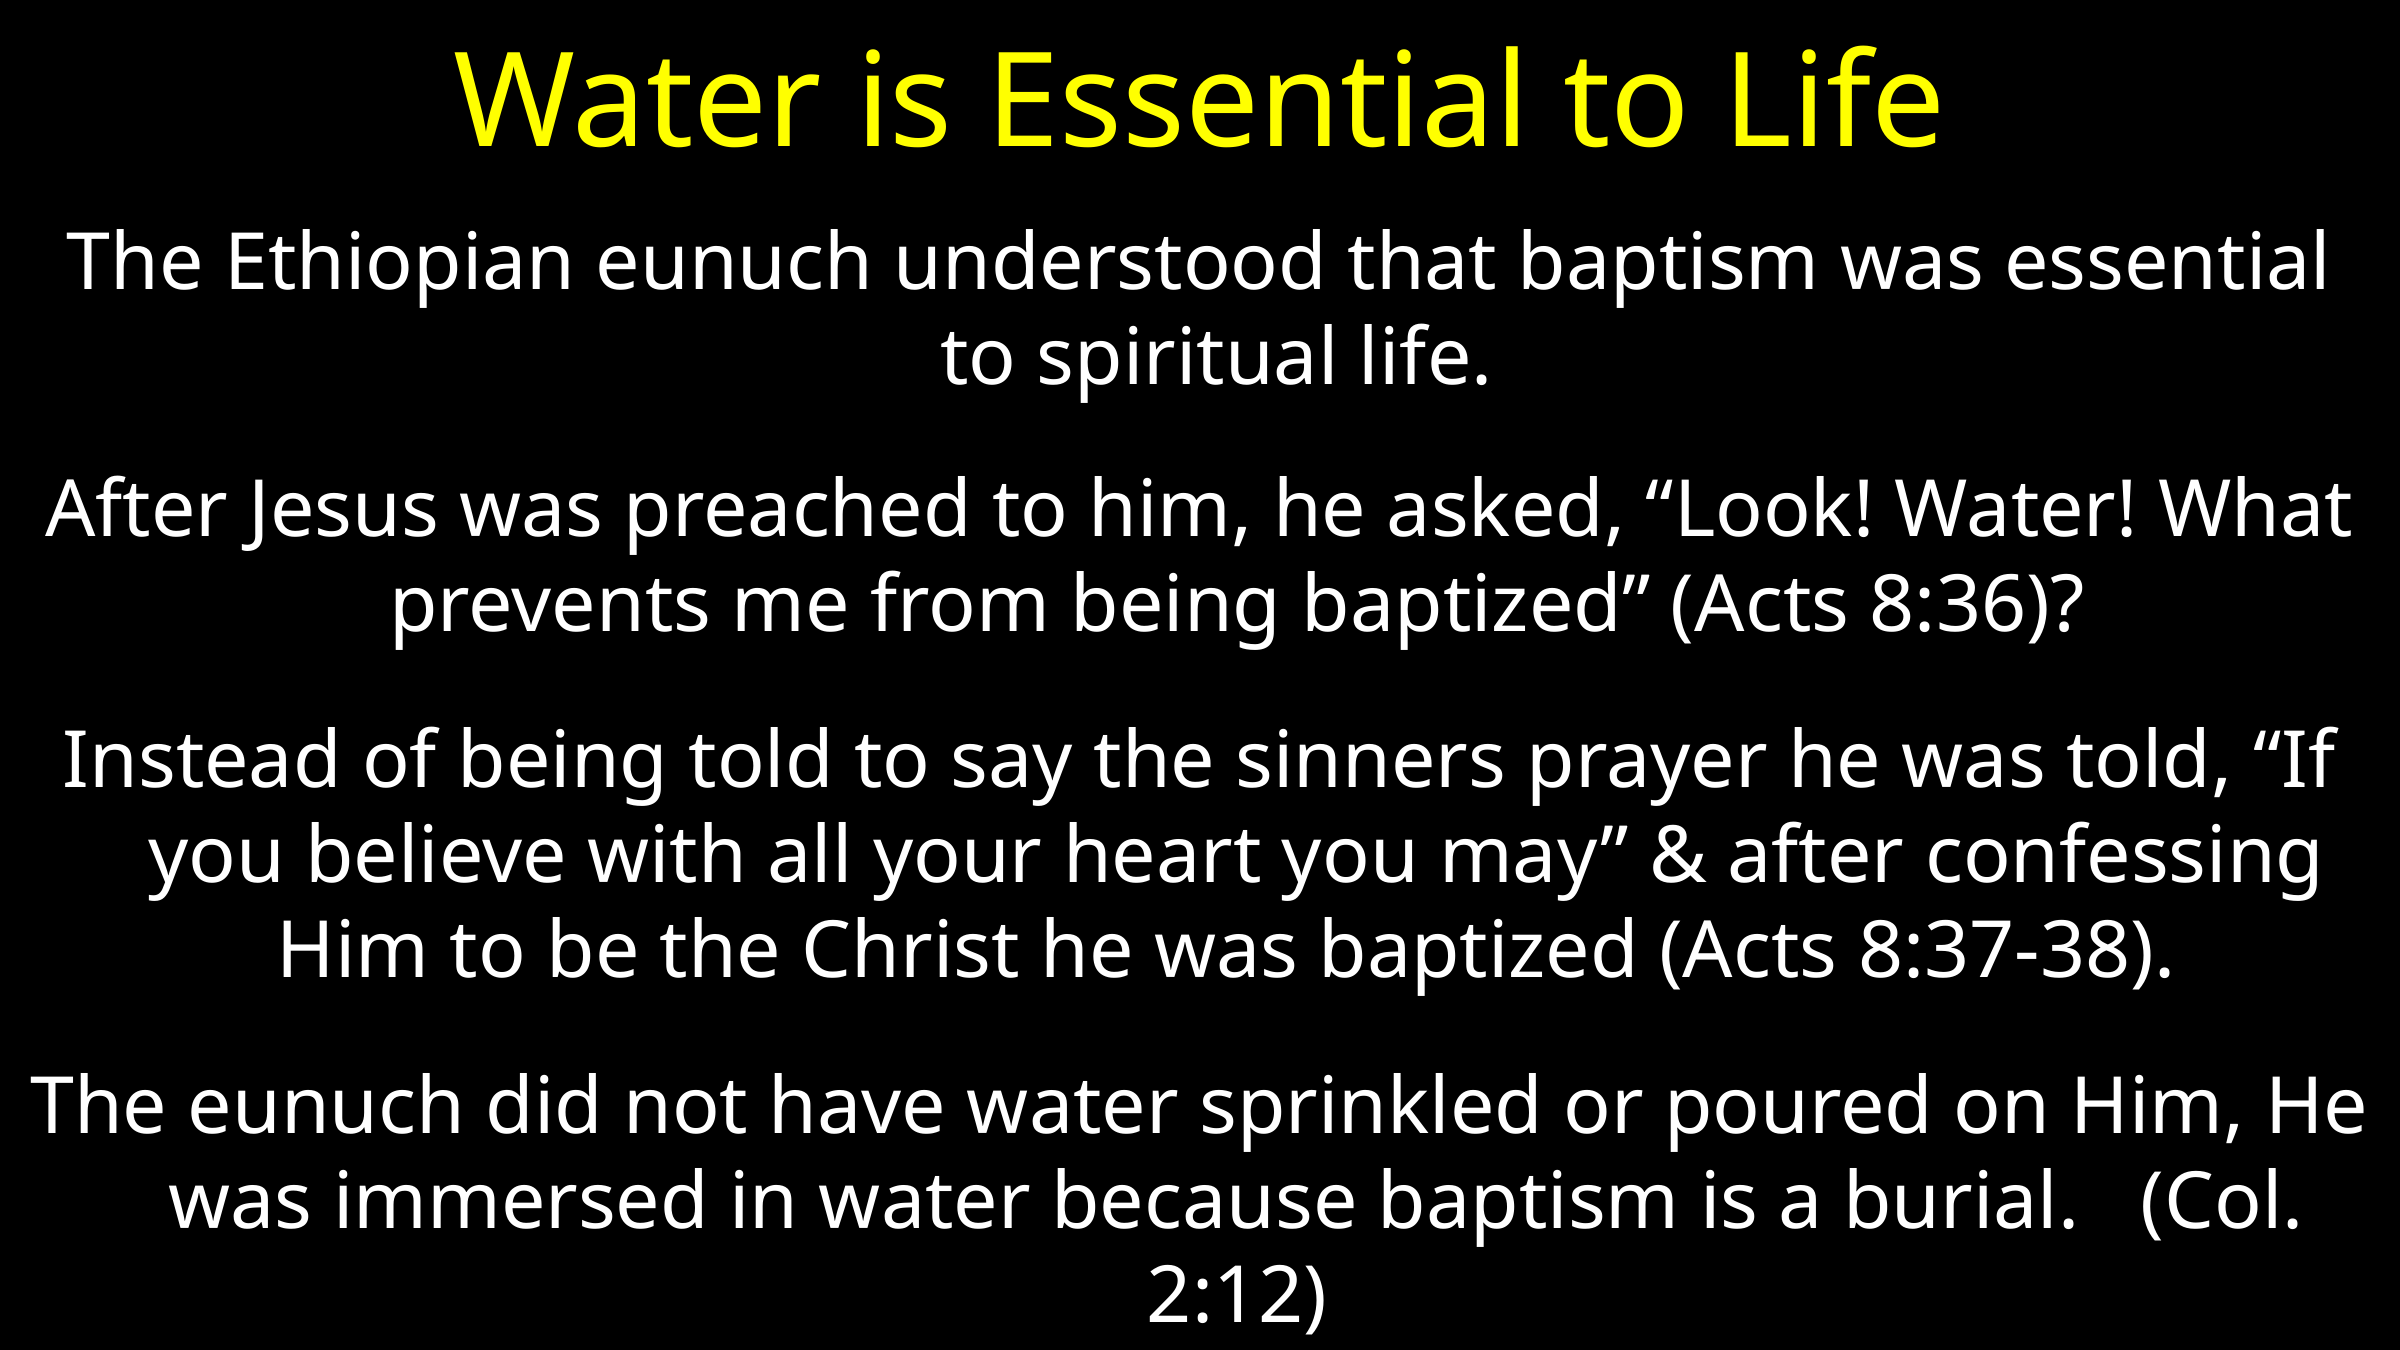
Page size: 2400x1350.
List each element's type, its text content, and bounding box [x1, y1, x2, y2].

title Water is Essential to Life [0, 0, 2400, 188]
list The Ethiopian eunuch understood that baptism was essential to spiritual life. After Jesus was preached to him, he asked, “Look! Water! What prevents me from being baptized” (Acts 8:36)? Instead of being told to say the sinners prayer he was told, “If you believe with all your heart you may” & after confessing Him to be the Christ he was baptized (Acts 8:37-38). The eunuch did not have water sprinkled or poured on Him, He was immersed in water because baptism is a burial. (Col. 2:12) [0, 200, 2400, 1350]
